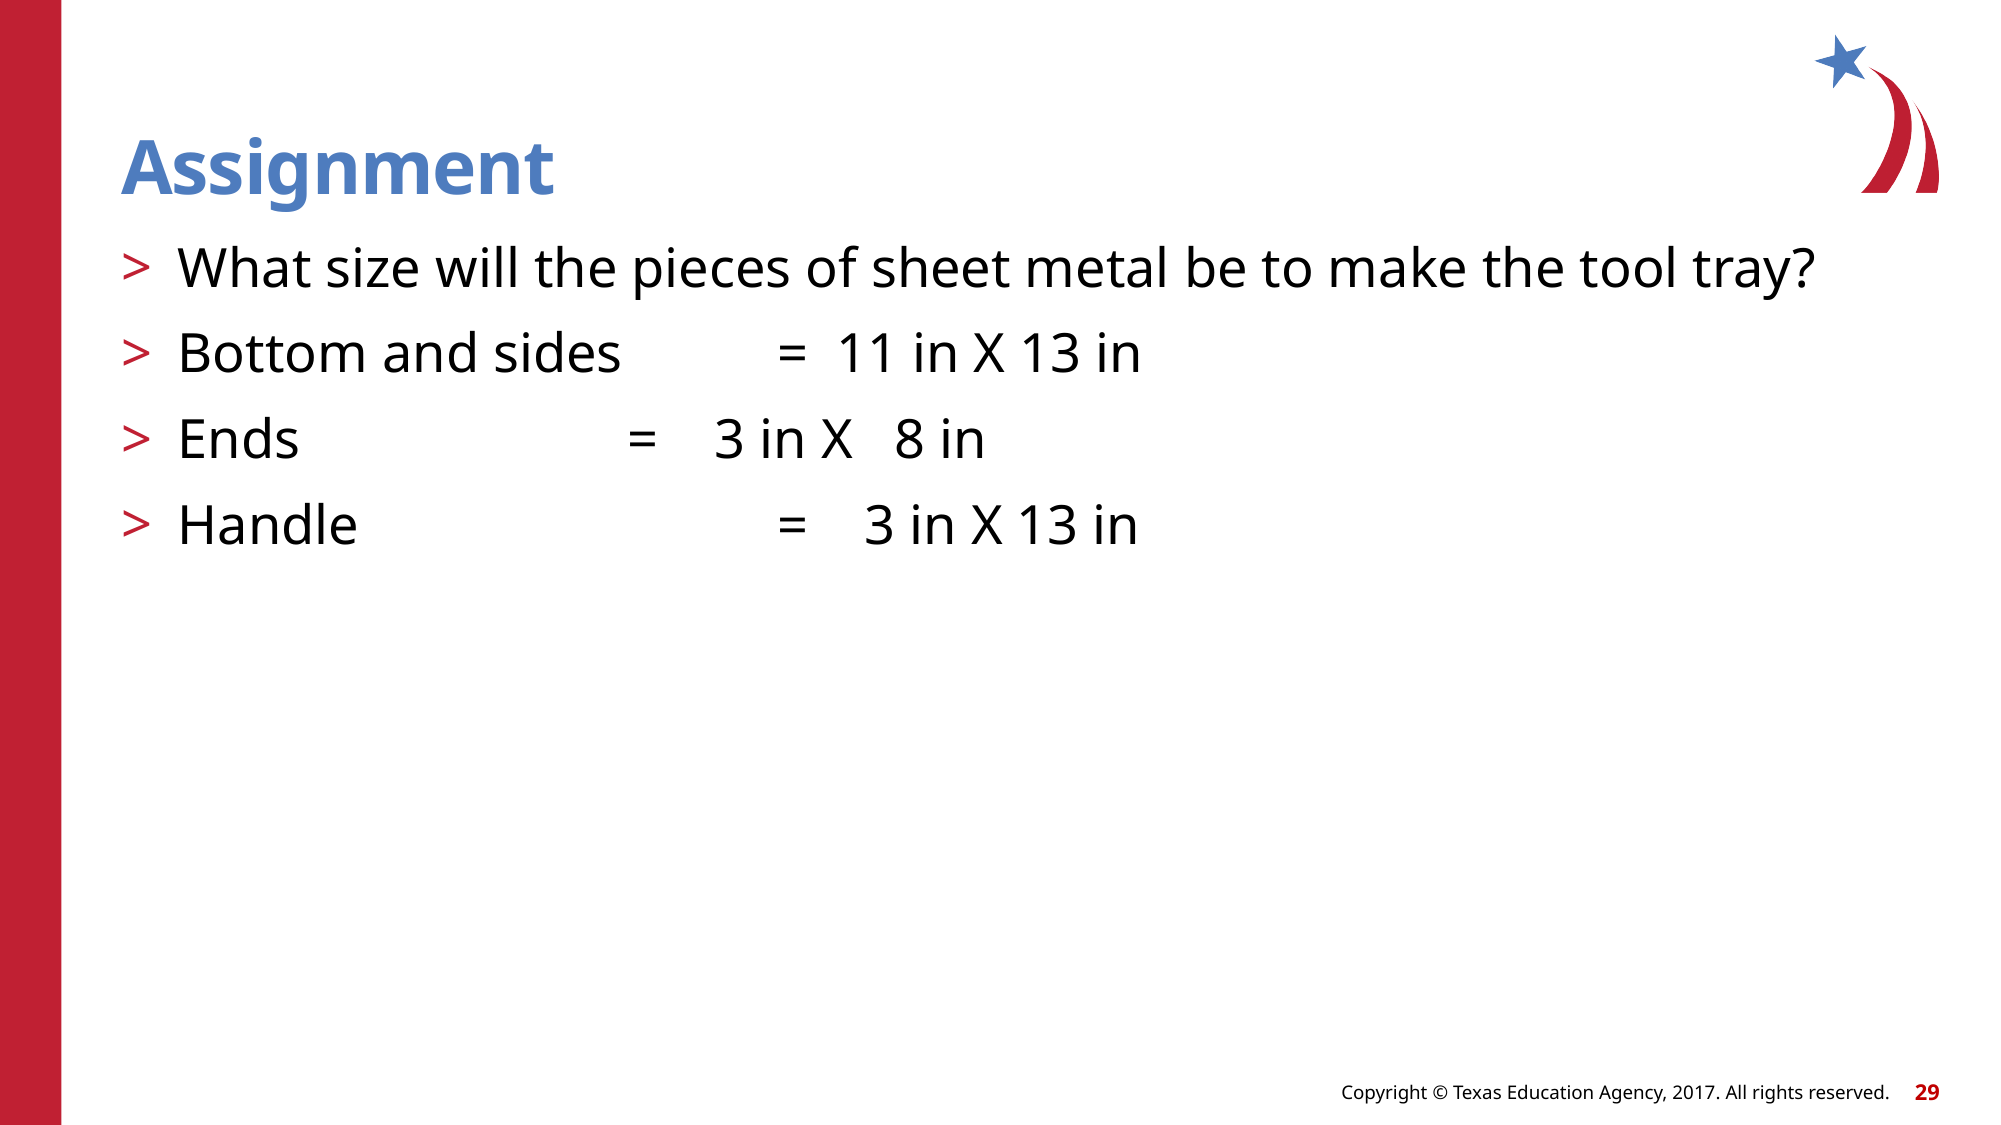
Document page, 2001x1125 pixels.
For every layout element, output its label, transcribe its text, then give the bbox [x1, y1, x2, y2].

picture [1814, 34, 1939, 193]
list What size will the pieces of sheet metal be to make the tool tray? Bottom and sides = 11 in X 13 in Ends = 3 in X 8 in Handle = 3 in X 13 in [121, 233, 1936, 1010]
title Assignment [121, 66, 1772, 211]
